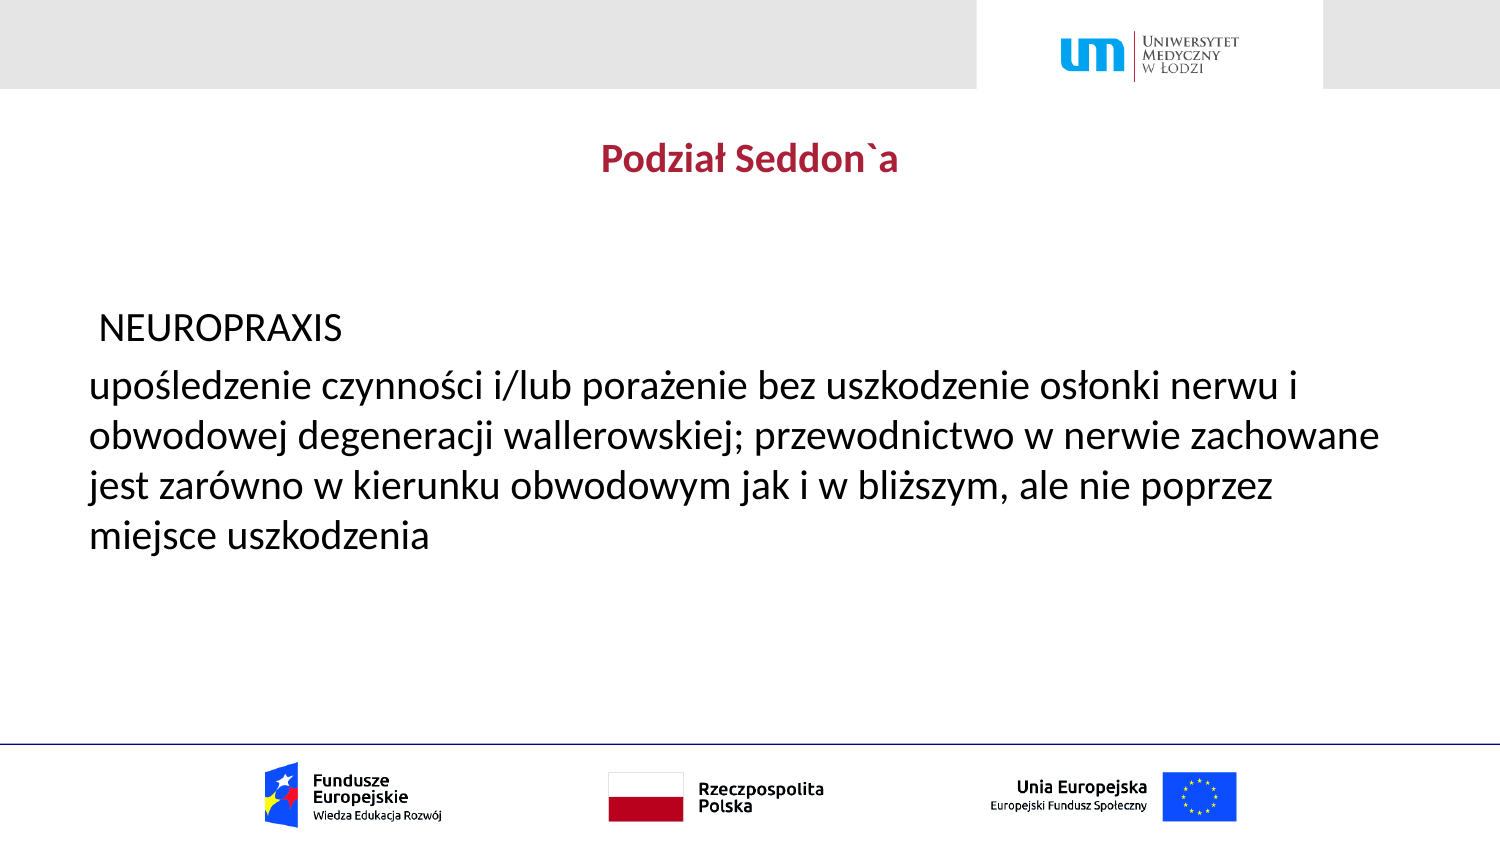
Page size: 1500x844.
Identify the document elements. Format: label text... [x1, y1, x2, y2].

title Podział Seddon`a [75, 114, 1425, 198]
picture [0, 0, 1500, 844]
list NEUROPRAXIS upośledzenie czynności i/lub porażenie bez uszkodzenie osłonki nerwu i obwodowej degeneracji wallerowskiej; przewodnictwo w nerwie zachowane jest zarówno w kierunku obwodowym jak i w bliższym, ale nie poprzez miejsce uszkodzenia [73, 291, 1424, 647]
